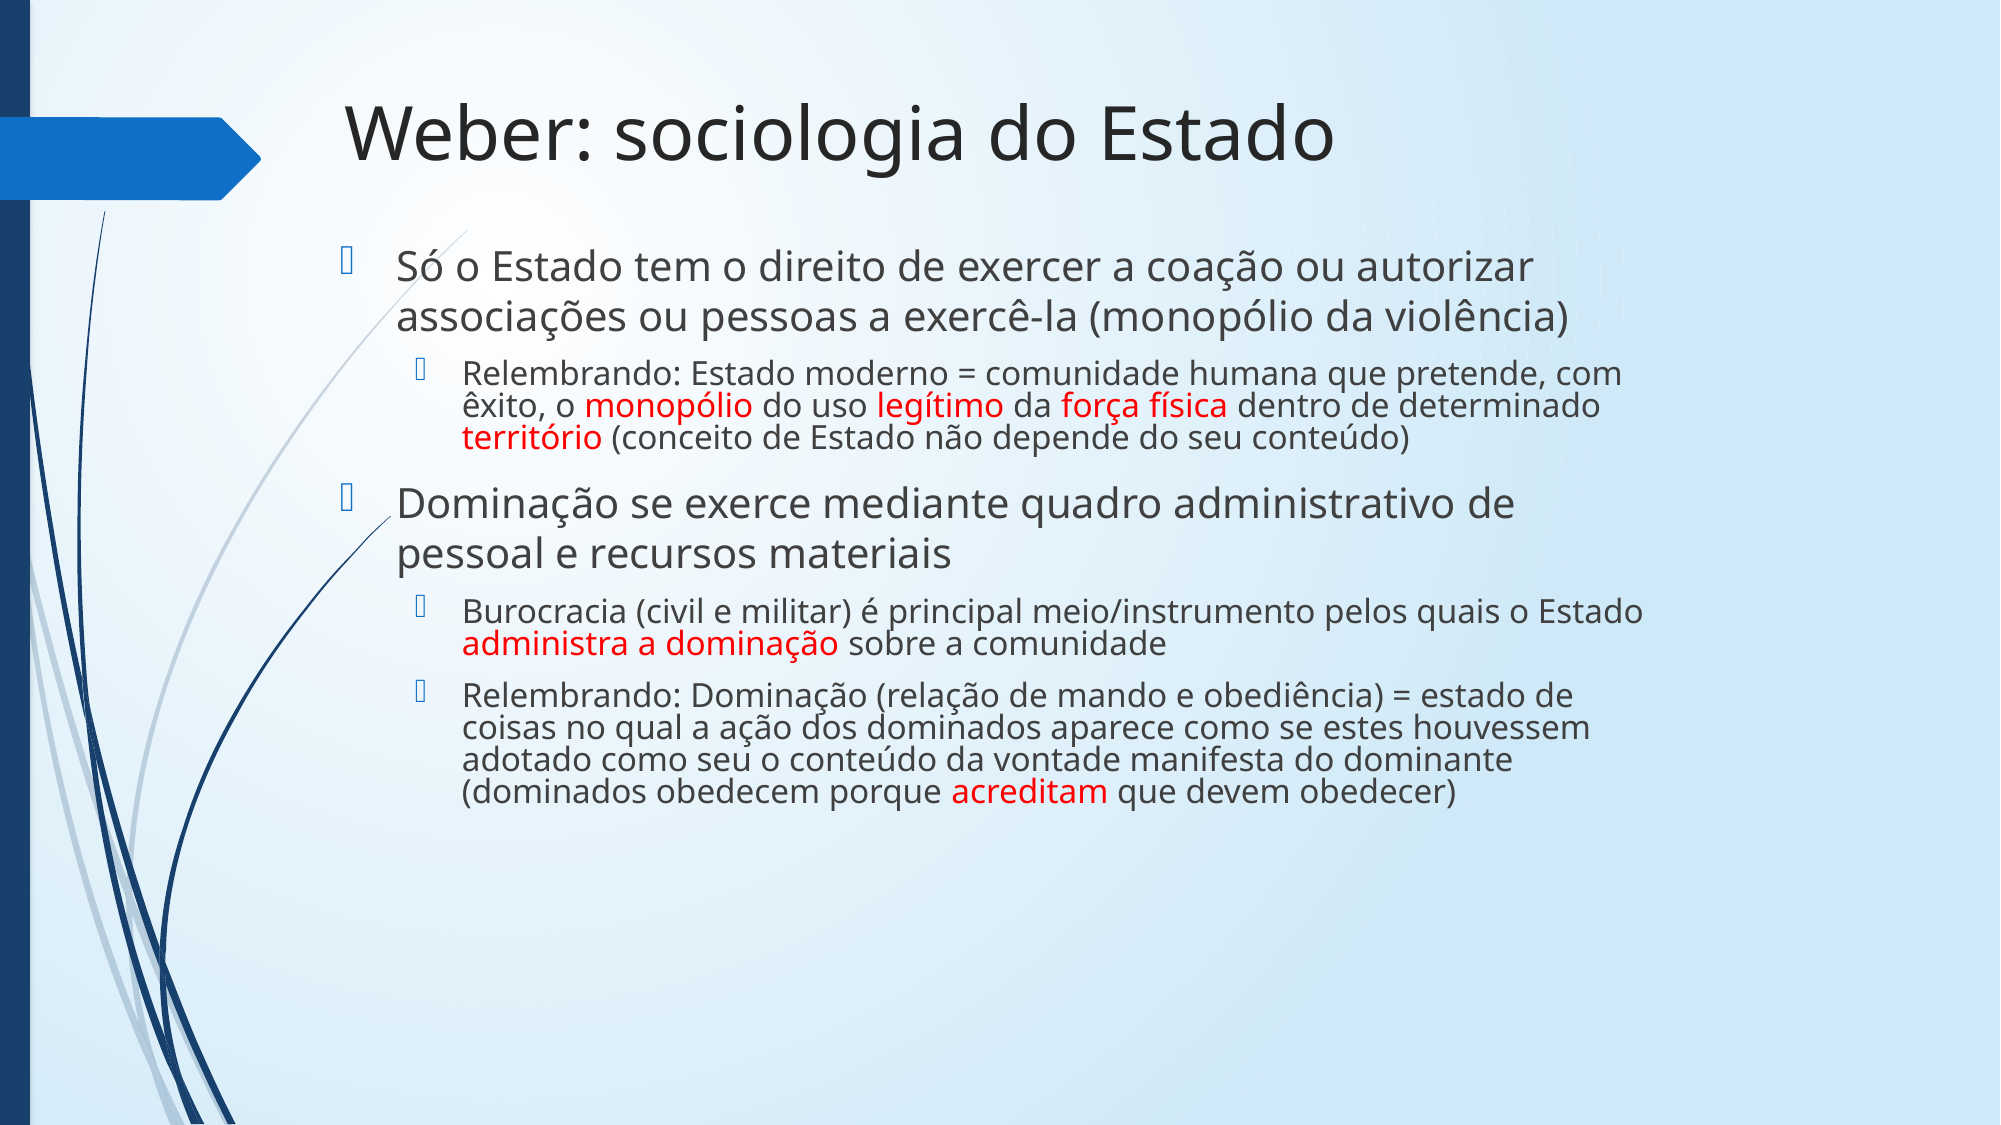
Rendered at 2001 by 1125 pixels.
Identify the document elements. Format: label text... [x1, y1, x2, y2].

title Weber: sociologia do Estado [329, 78, 1680, 266]
list Só o Estado tem o direito de exercer a coação ou autorizar associações ou pessoas a exercê-la (monopólio da violência) Relembrando: Estado moderno = comunidade humana que pretende, com êxito, o monopólio do uso legítimo da força física dentro de determinado território (conceito de Estado não depende do seu conteúdo) Dominação se exerce mediante quadro administrativo de pessoal e recursos materiais Burocracia (civil e militar) é principal meio/instrumento pelos quais o Estado administra a dominação sobre a comunidade Relembrando: Dominação (relação de mando e obediência) = estado de coisas no qual a ação dos dominados aparece como se estes houvessem adotado como seu o conteúdo da vontade manifesta do dominante (dominados obedecem porque acreditam que devem obedecer) [324, 231, 1675, 1046]
